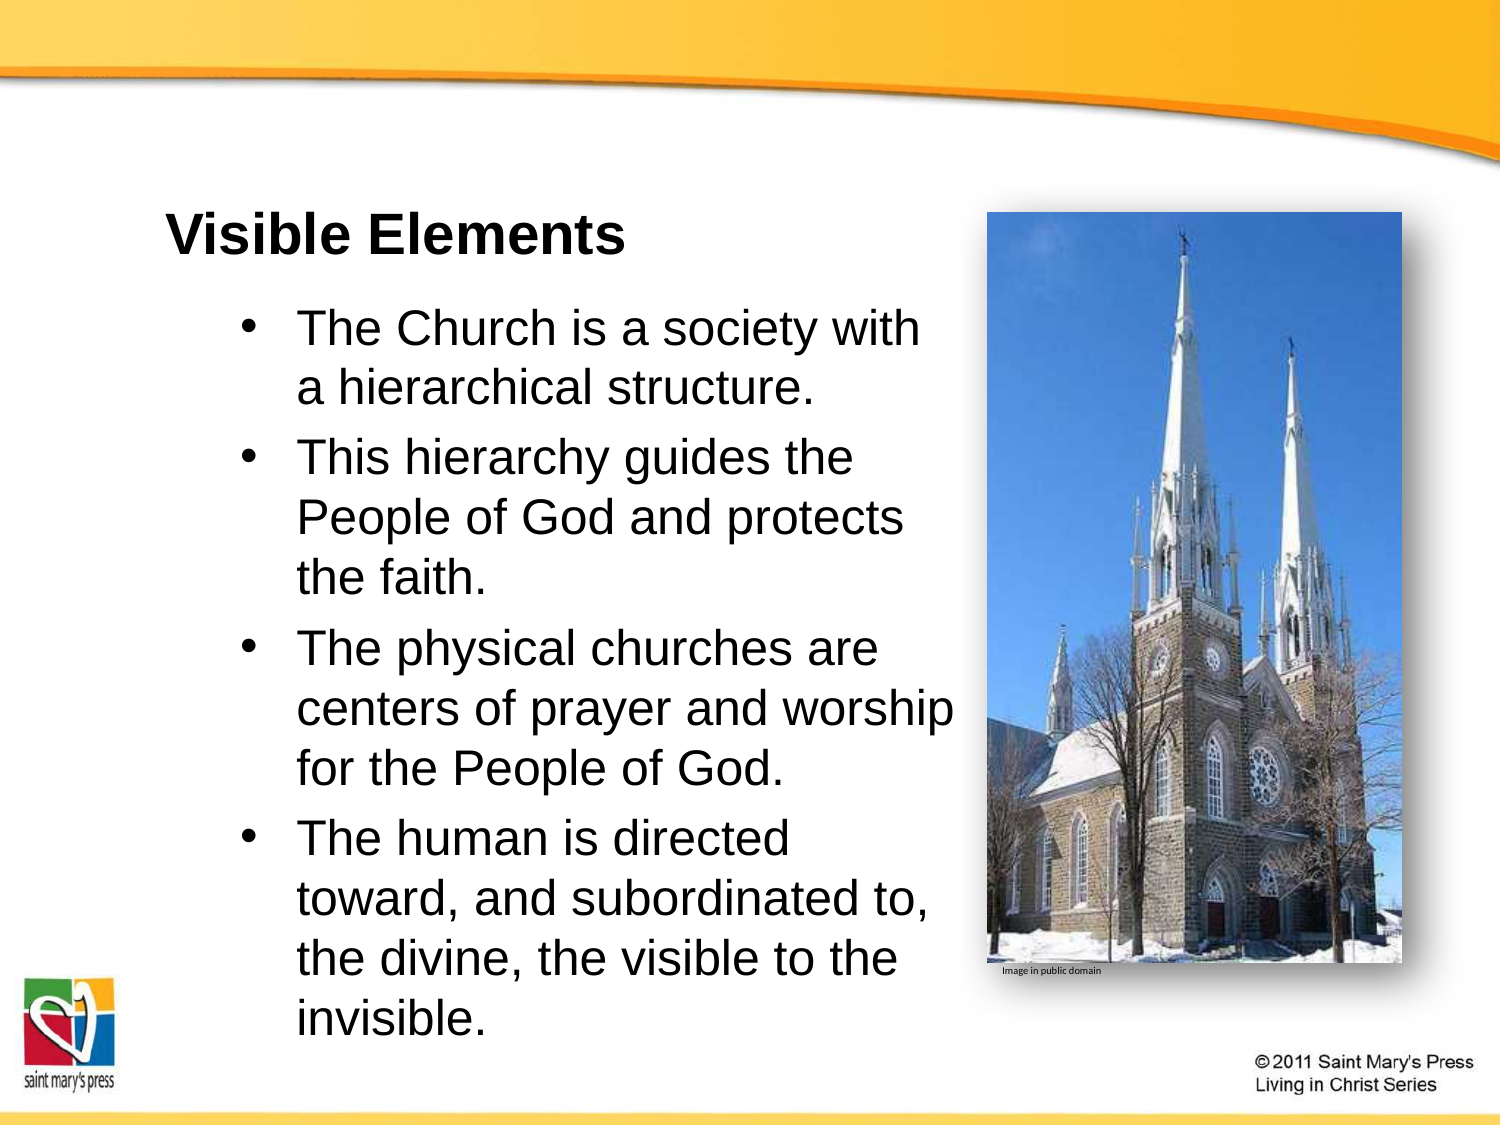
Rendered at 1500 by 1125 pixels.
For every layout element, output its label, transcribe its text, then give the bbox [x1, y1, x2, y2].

text_box Image in public domain [987, 956, 1413, 985]
title Visible Elements [150, 187, 1500, 275]
picture [0, 0, 1500, 1125]
list The Church is a society with a hierarchical structure. This hierarchy guides the People of God and protects the faith. The physical churches are centers of prayer and worship for the People of God. The human is directed toward, and subordinated to, the divine, the visible to the invisible. [225, 287, 975, 1125]
